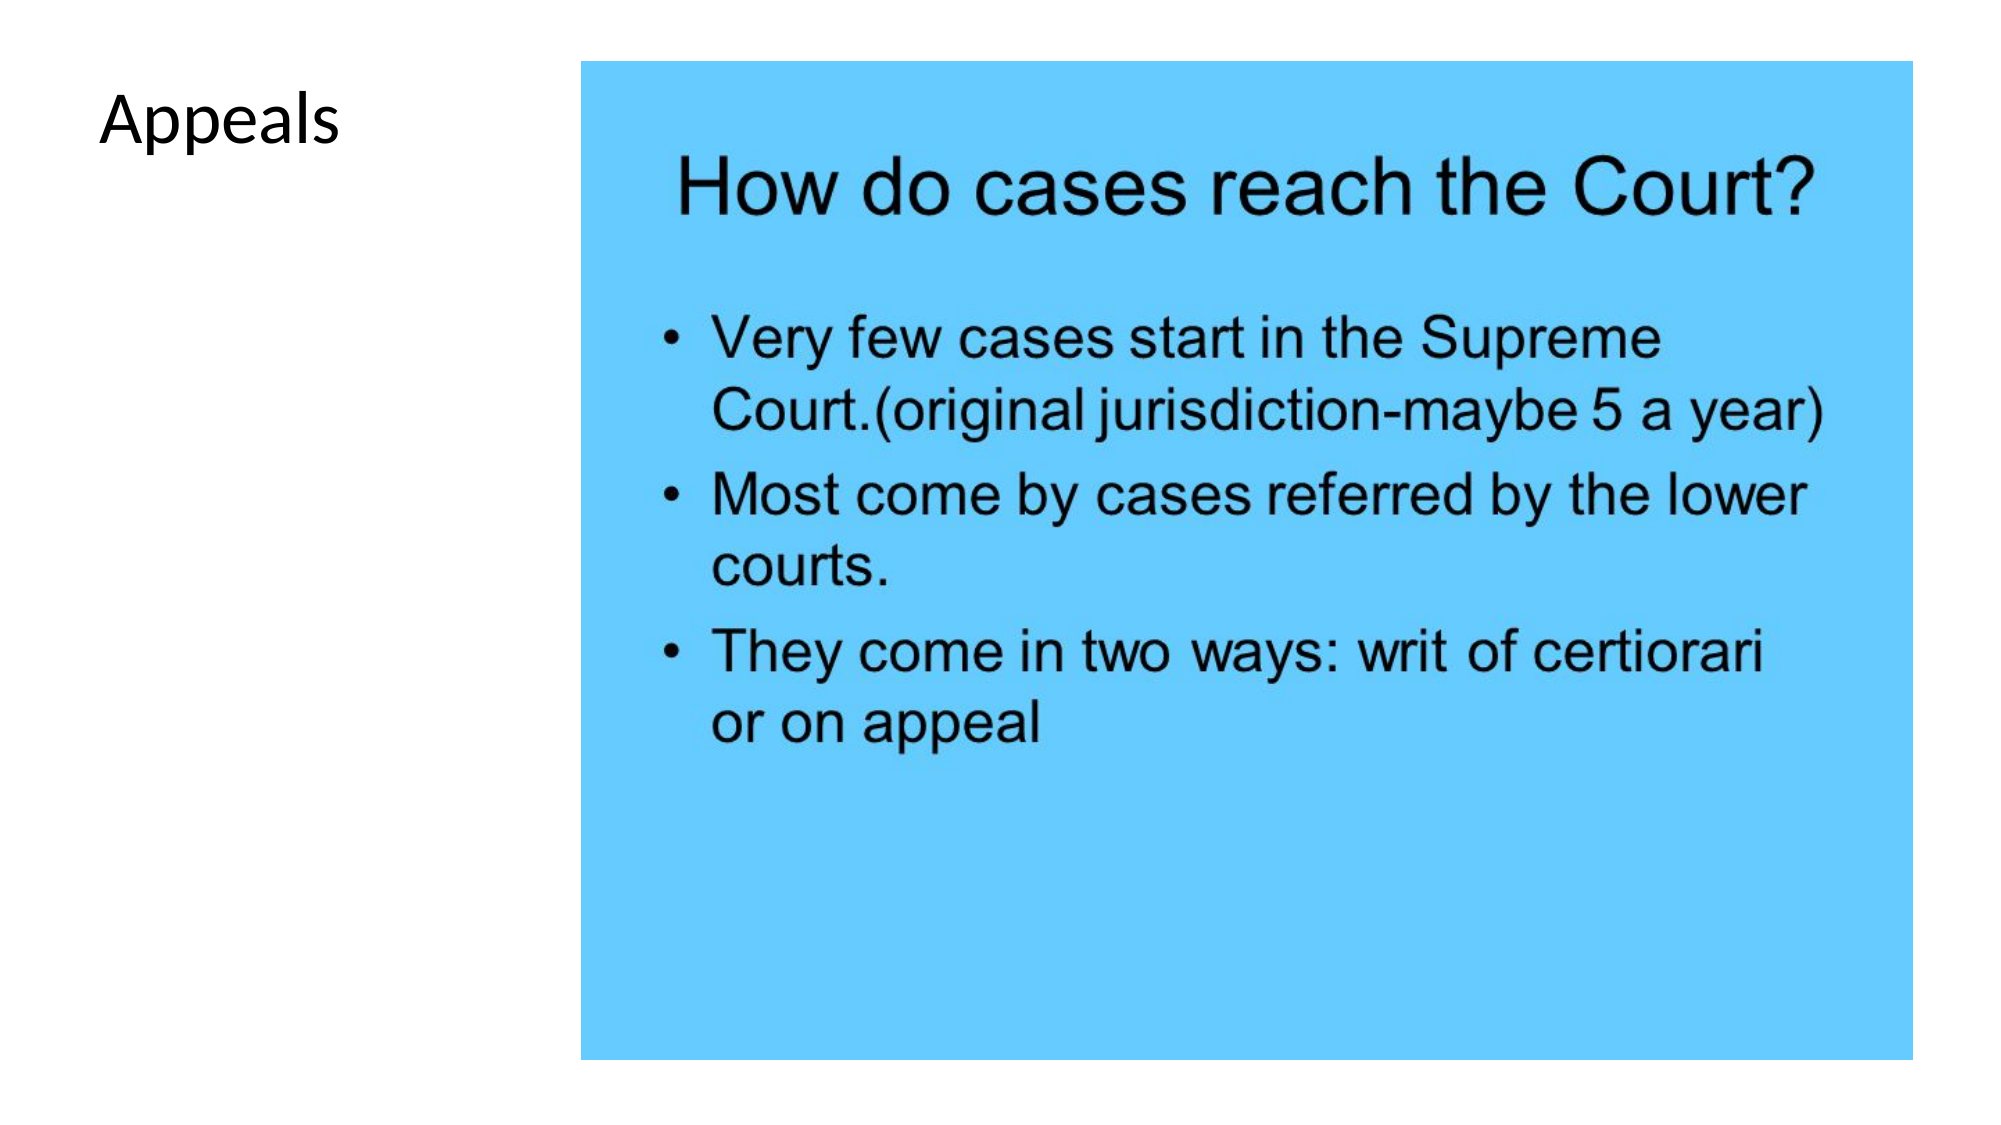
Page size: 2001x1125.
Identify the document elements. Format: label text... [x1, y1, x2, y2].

picture [581, 61, 1913, 1060]
text_box Appeals [84, 61, 357, 167]
